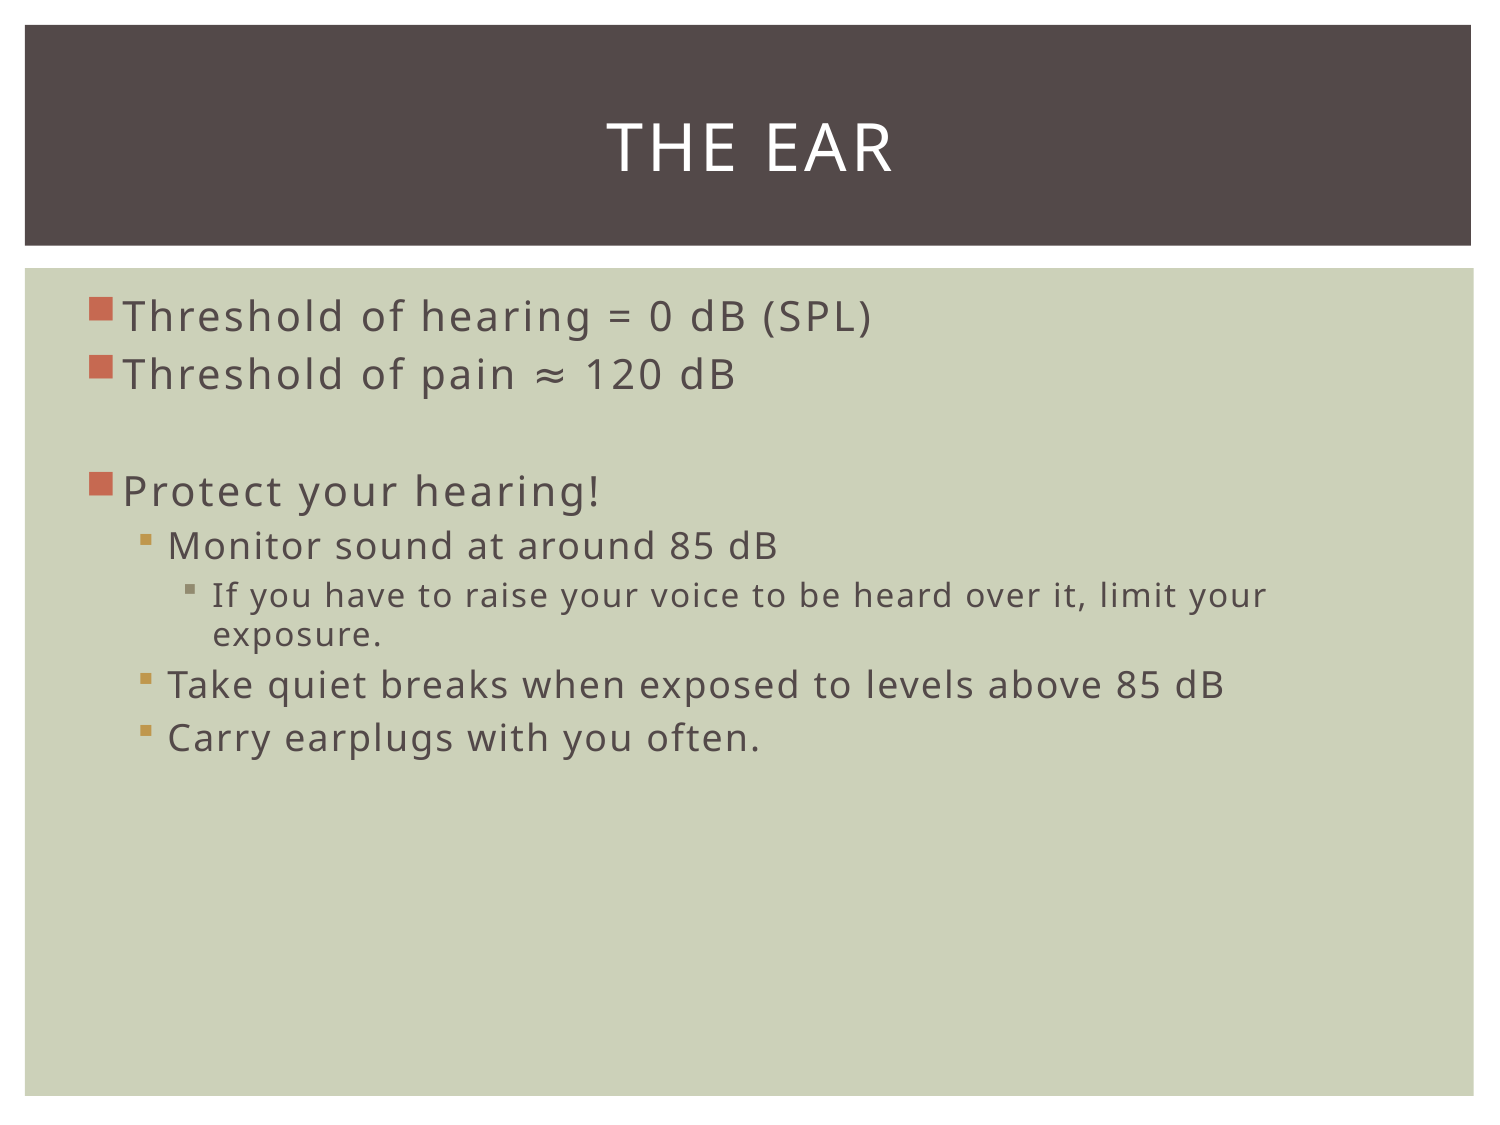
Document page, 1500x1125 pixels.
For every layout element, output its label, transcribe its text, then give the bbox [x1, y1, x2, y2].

title the ear [62, 58, 1438, 232]
list Threshold of hearing = 0 dB (SPL) Threshold of pain ≈ 120 dB Protect your hearing! Monitor sound at around 85 dB If you have to raise your voice to be heard over it, limit your exposure. Take quiet breaks when exposed to levels above 85 dB Carry earplugs with you often. [62, 281, 1442, 1005]
